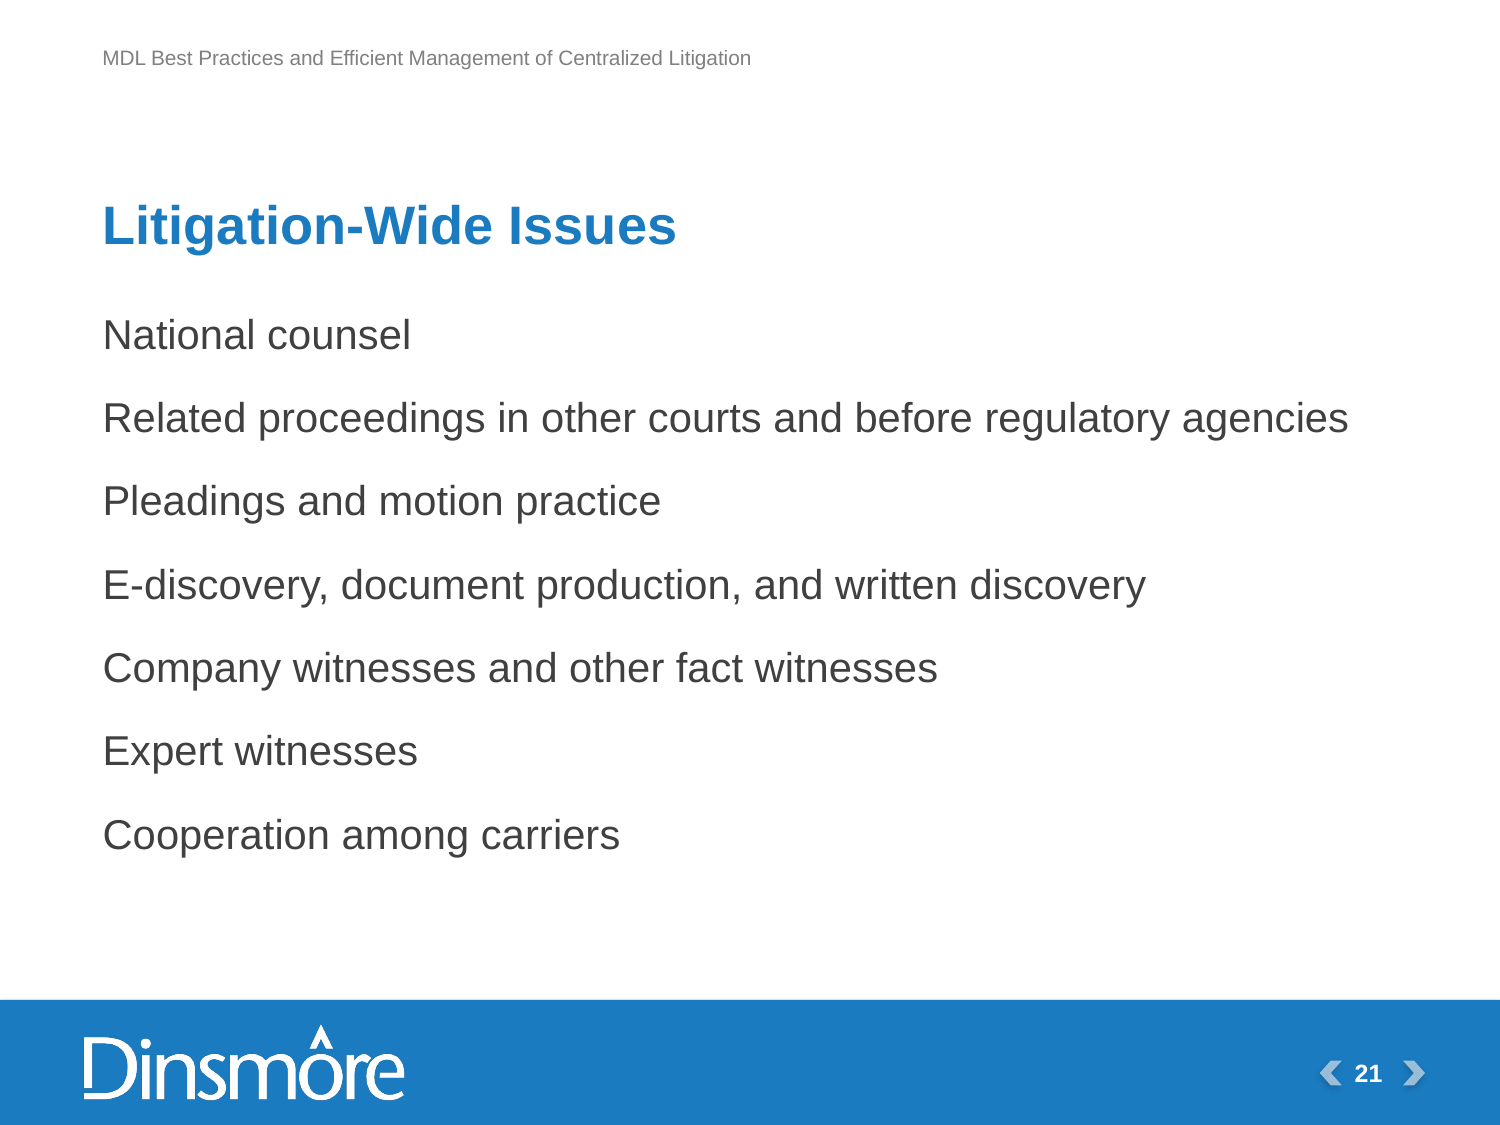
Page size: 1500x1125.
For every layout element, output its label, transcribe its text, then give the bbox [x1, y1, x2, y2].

picture [75, 1011, 413, 1113]
title Litigation-Wide Issues [87, 99, 1438, 263]
list National counsel Related proceedings in other courts and before regulatory agencies Pleadings and motion practice E-discovery, document production, and written discovery Company witnesses and other fact witnesses Expert witnesses Cooperation among carriers [87, 287, 1438, 913]
